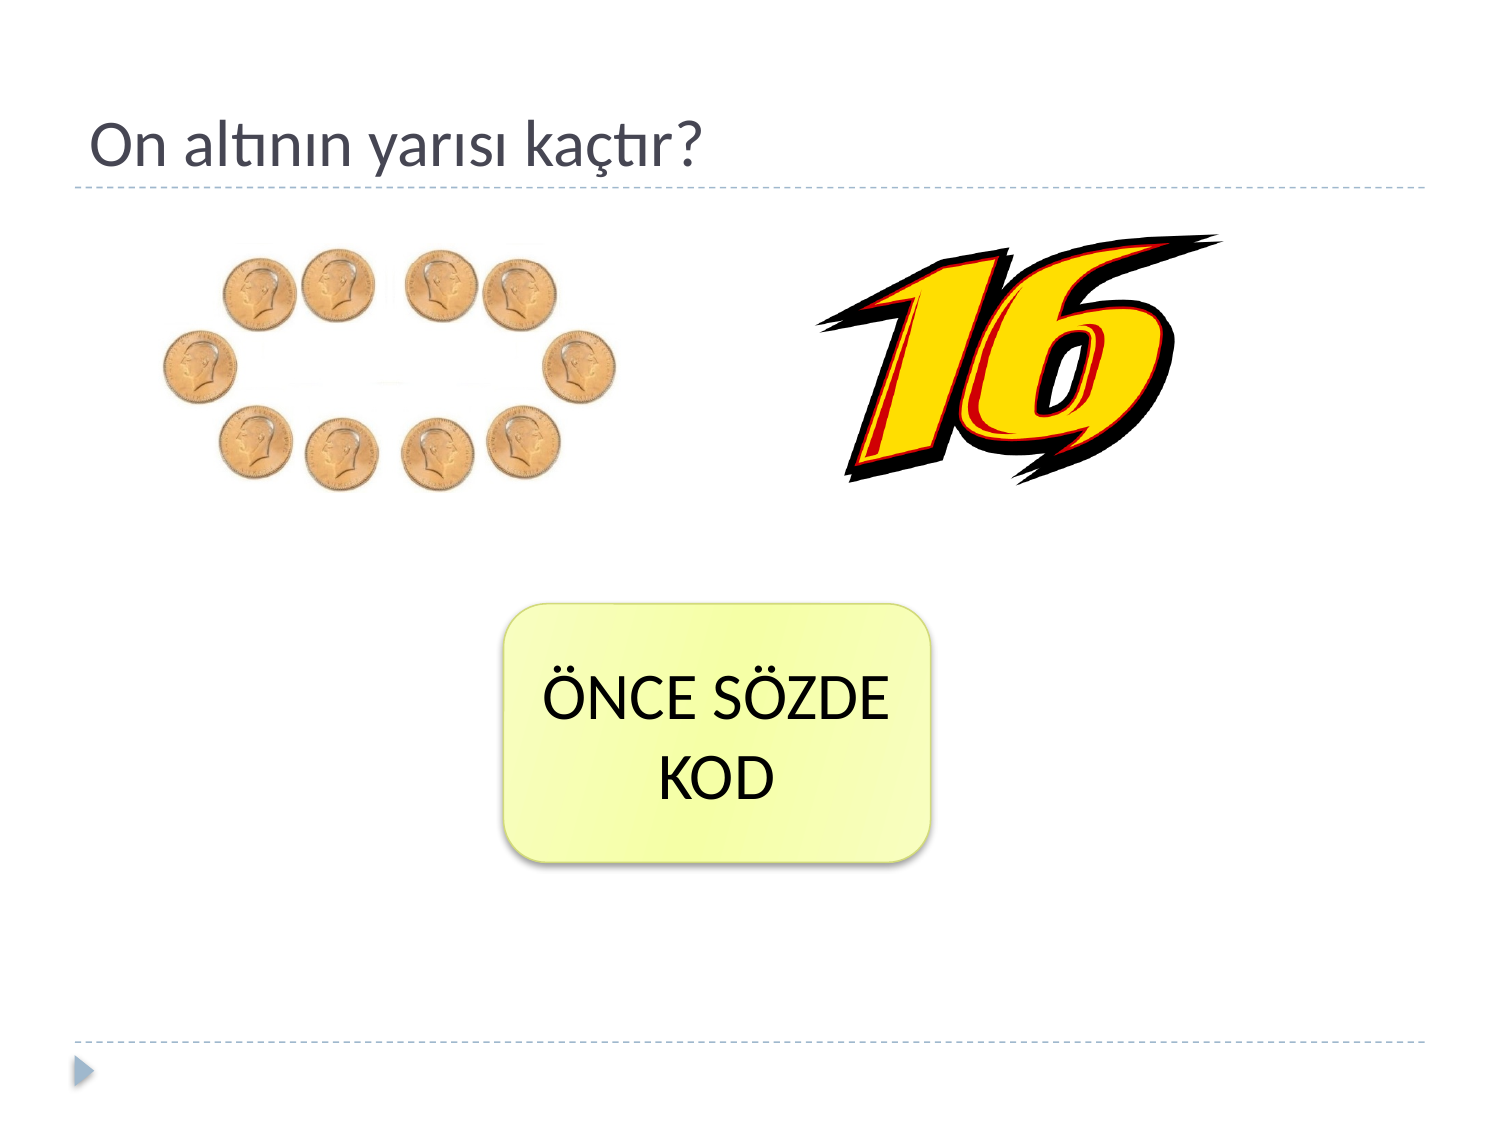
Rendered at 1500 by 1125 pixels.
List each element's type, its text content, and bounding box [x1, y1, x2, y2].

title On altının yarısı kaçtır? [75, 24, 1425, 188]
picture [808, 221, 1228, 494]
picture [147, 243, 633, 494]
text_box ÖNCE SÖZDE KOD [502, 602, 932, 864]
